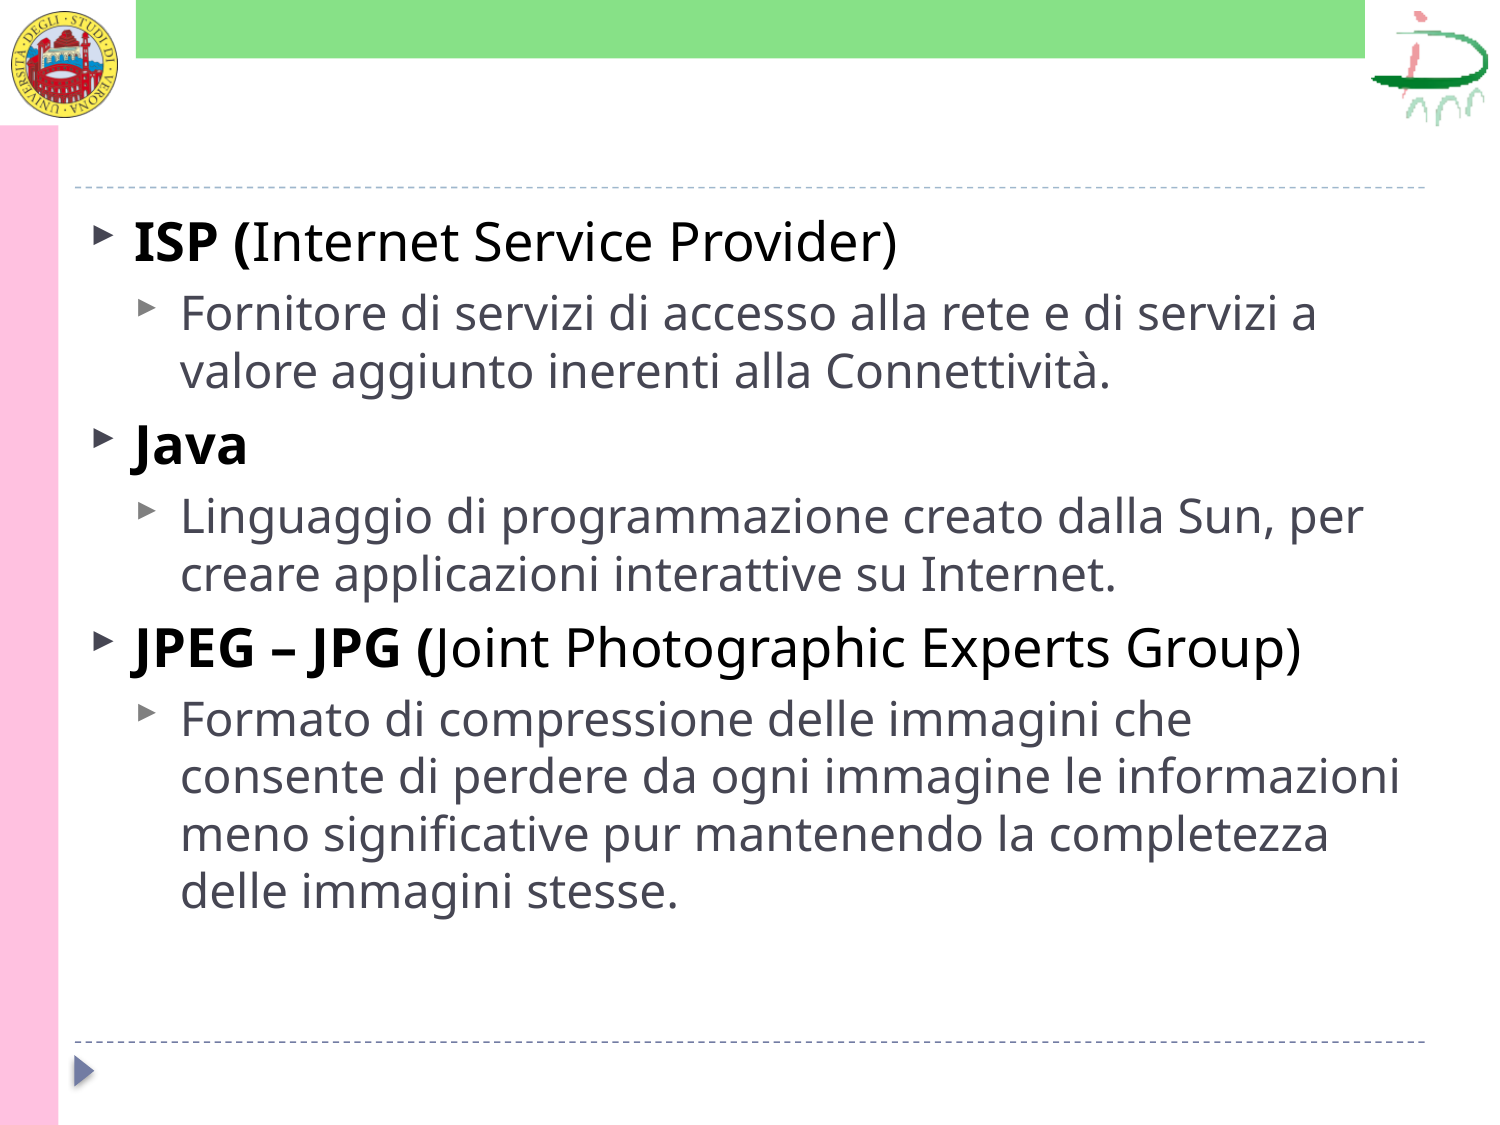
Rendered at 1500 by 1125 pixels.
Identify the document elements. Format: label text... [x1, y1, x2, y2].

picture [1371, 11, 1489, 129]
picture [11, 11, 118, 118]
list ISP (Internet Service Provider) Fornitore di servizi di accesso alla rete e di servizi a valore aggiunto inerenti alla Connettività. Java Linguaggio di programmazione creato dalla Sun, per creare applicazioni interattive su Internet. JPEG – JPG (Joint Photographic Experts Group) Formato di compressione delle immagini che consente di perdere da ogni immagine le informazioni meno significative pur mantenendo la completezza delle immagini stesse. [74, 199, 1426, 1011]
